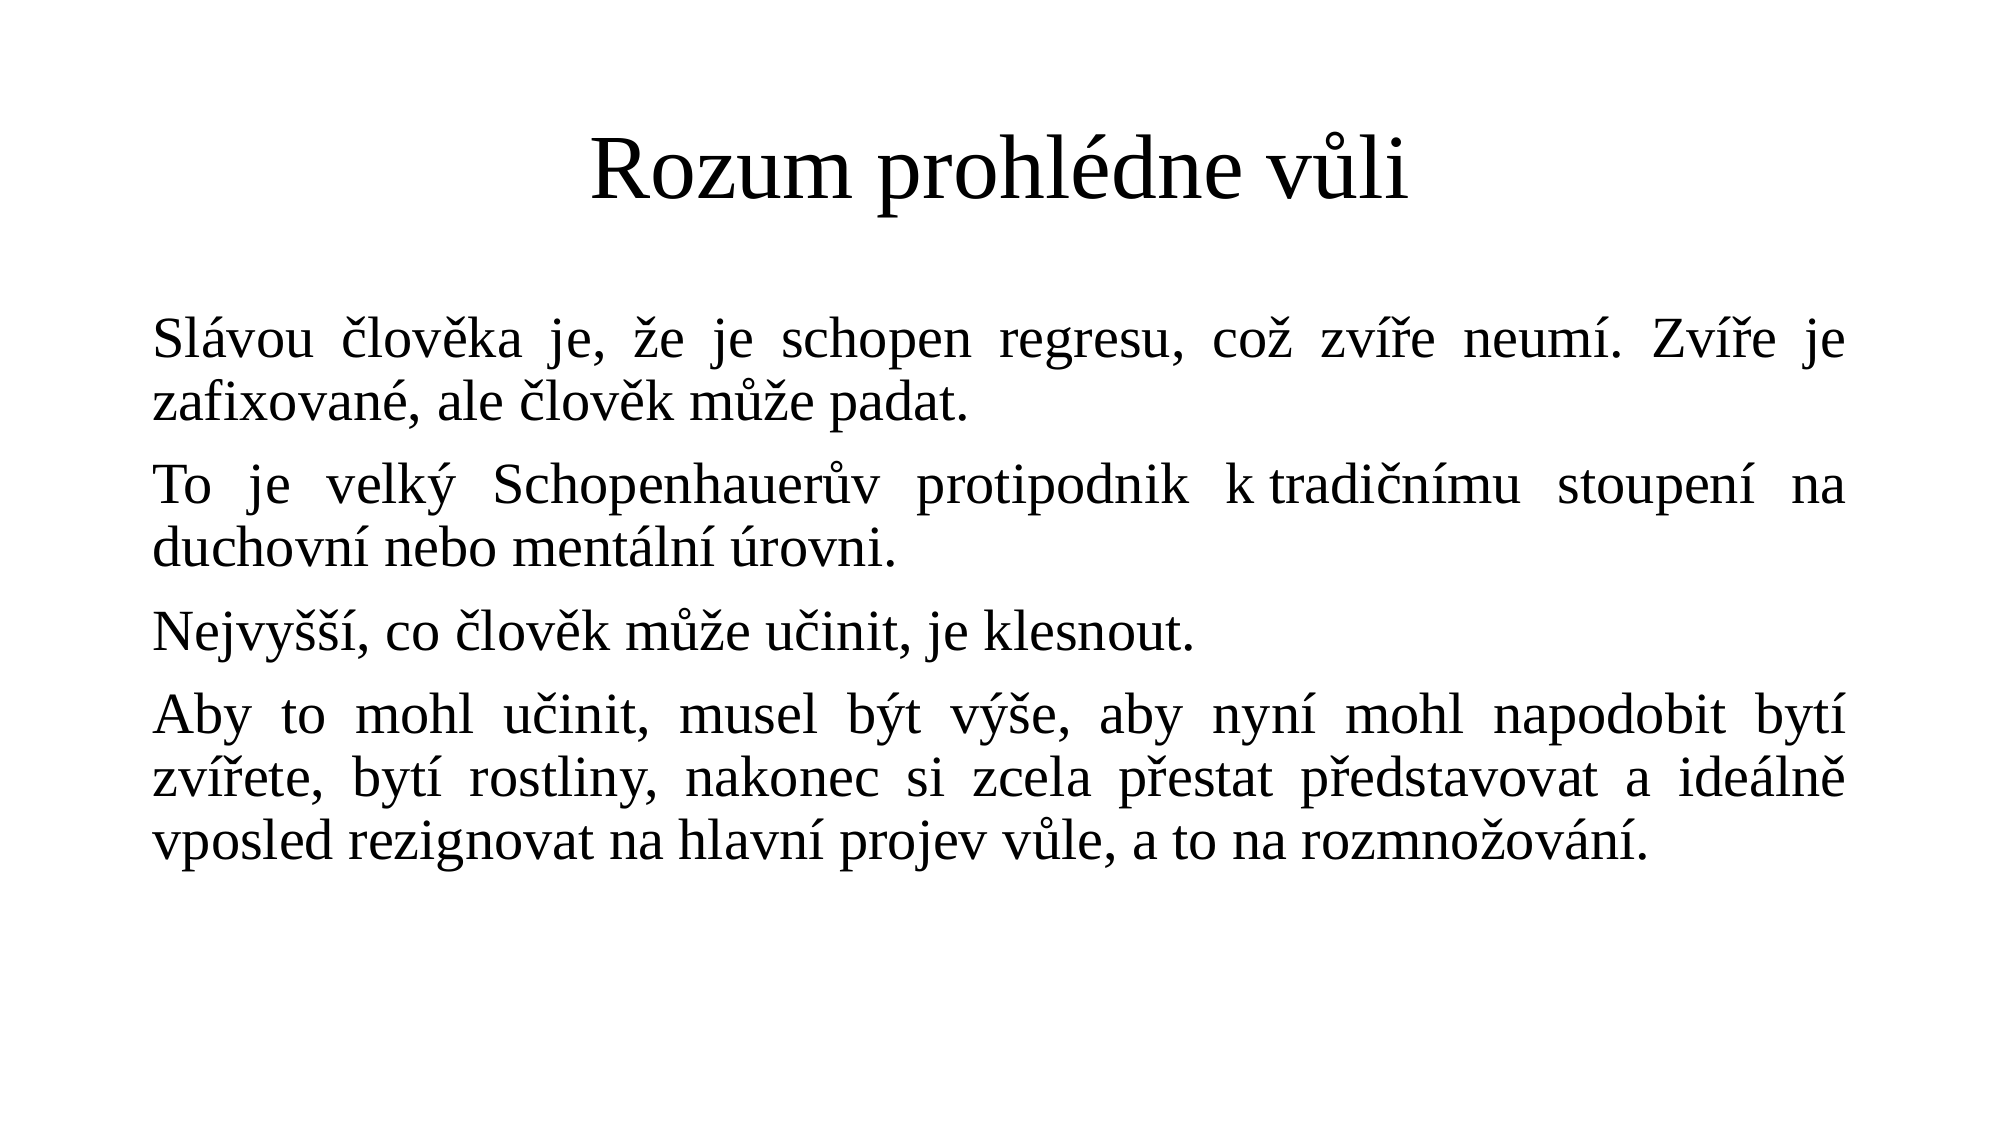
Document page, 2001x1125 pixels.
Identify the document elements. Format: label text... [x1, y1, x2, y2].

list Slávou člověka je, že je schopen regresu, což zvíře neumí. Zvíře je zafixované, ale člověk může padat. To je velký Schopenhauerův protipodnik k tradičnímu stoupení na duchovní nebo mentální úrovni. Nejvyšší, co člověk může učinit, je klesnout. Aby to mohl učinit, musel být výše, aby nyní mohl napodobit bytí zvířete, bytí rostliny, nakonec si zcela přestat představovat a ideálně vposled rezignovat na hlavní projev vůle, a to na rozmnožování. [137, 299, 1863, 1014]
title Rozum prohlédne vůli [137, 59, 1863, 278]
